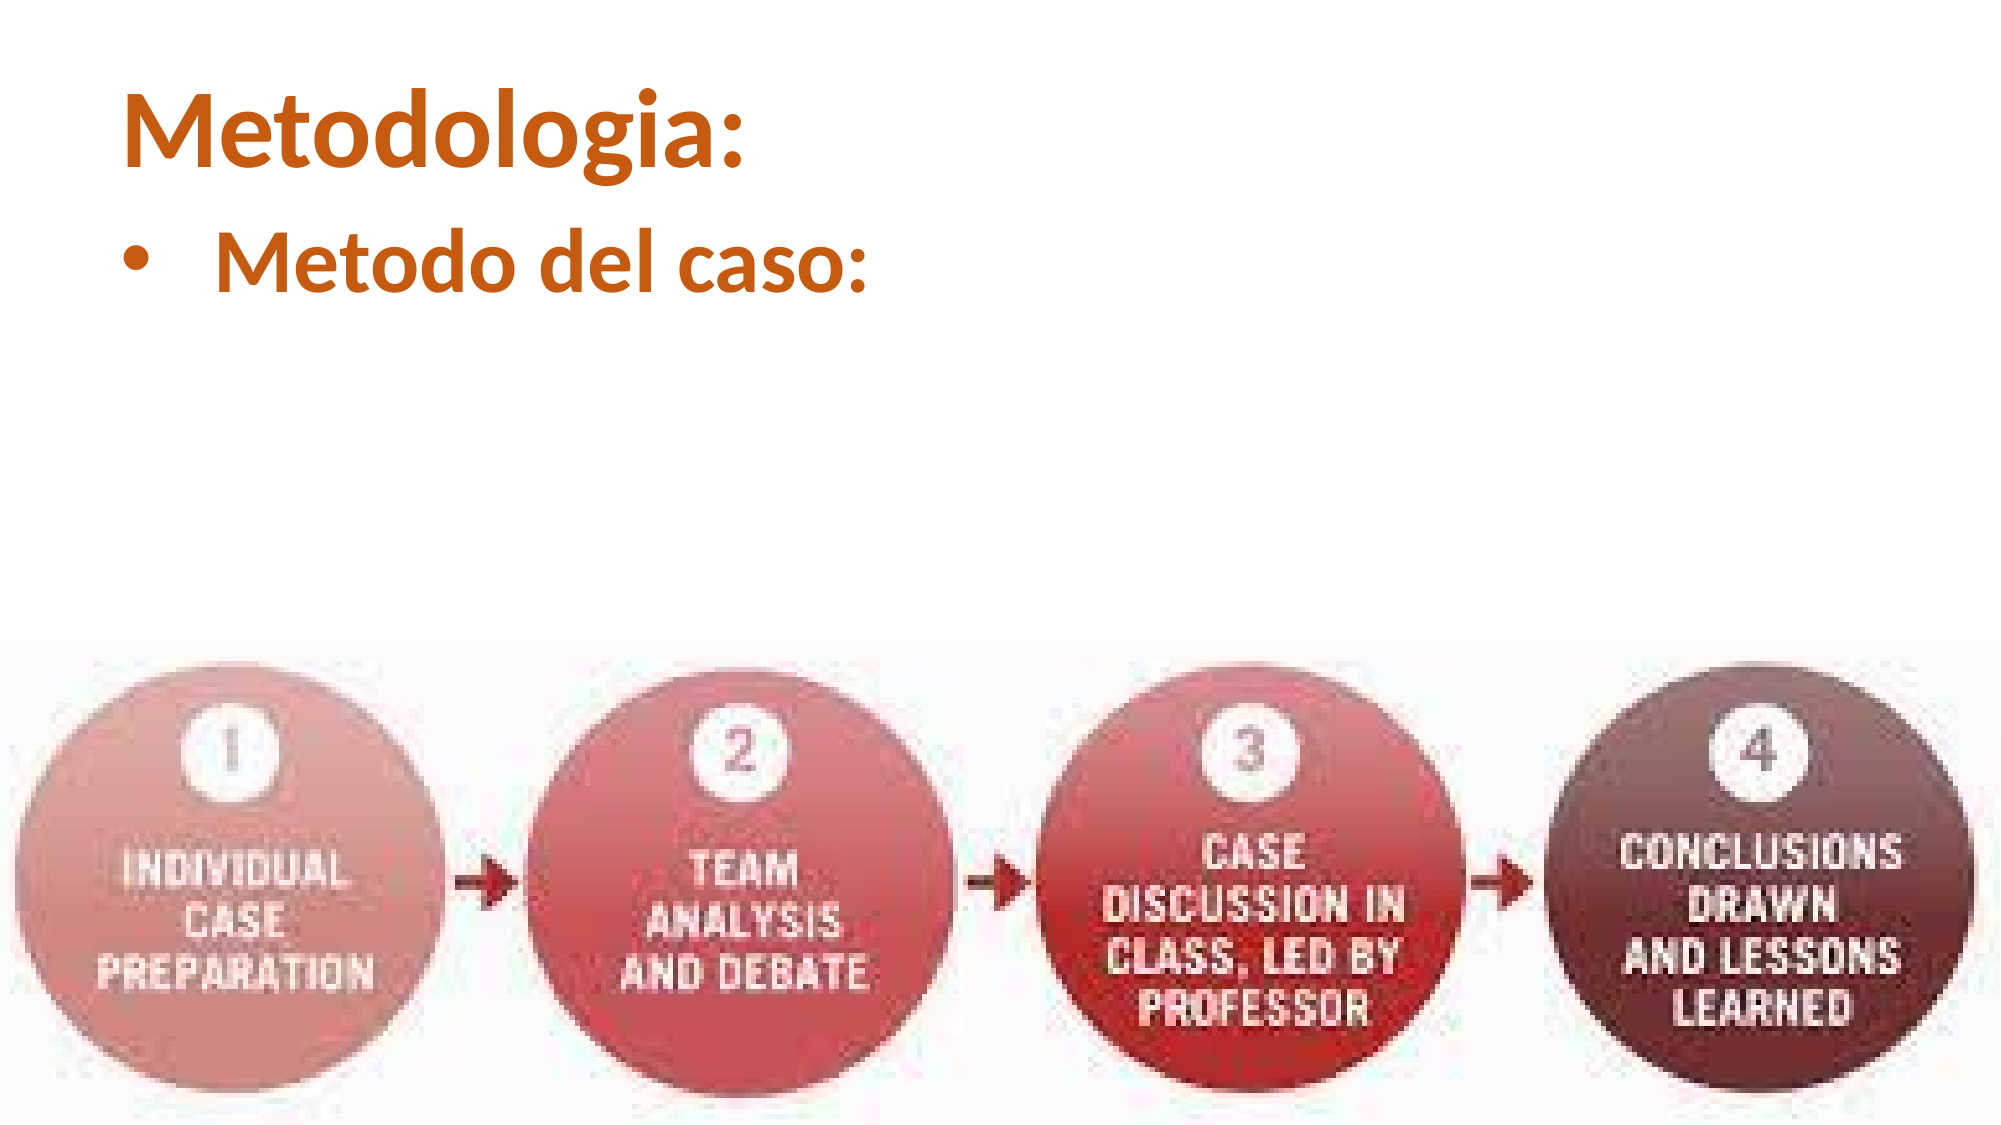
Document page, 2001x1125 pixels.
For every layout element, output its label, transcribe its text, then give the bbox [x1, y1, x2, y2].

subtitle Metodologia: Metodo del caso: [105, 63, 1937, 641]
picture [0, 641, 2000, 1125]
